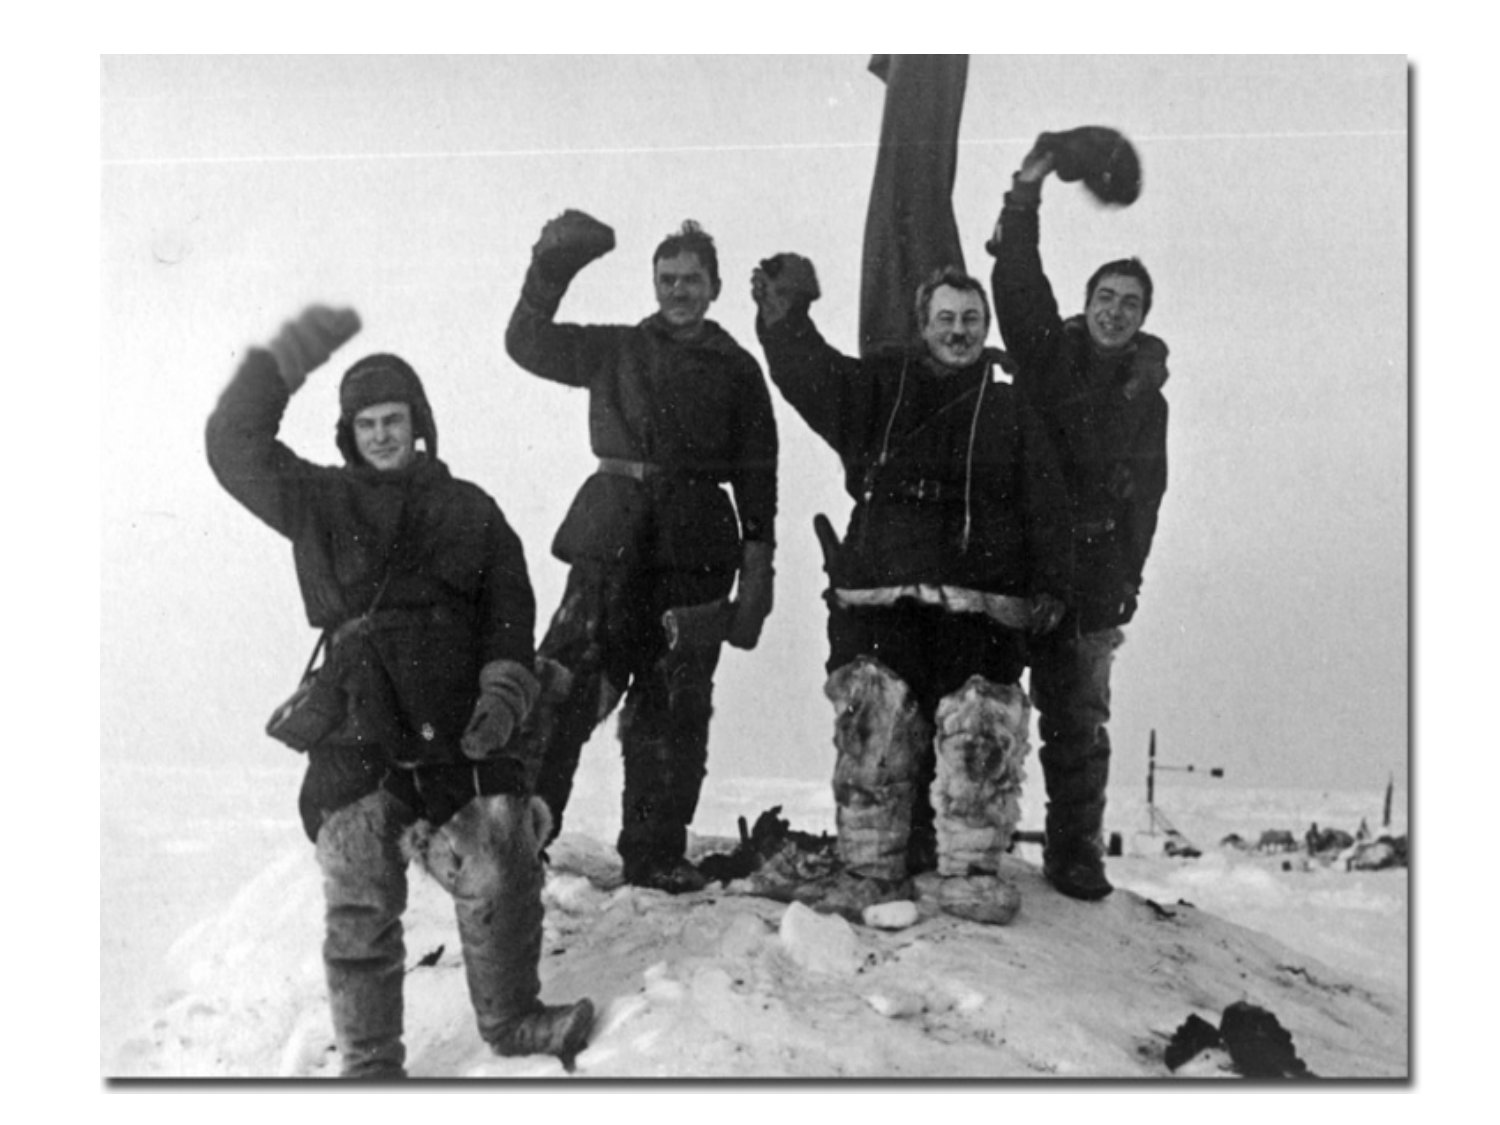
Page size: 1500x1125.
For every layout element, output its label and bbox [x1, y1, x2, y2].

picture [100, 54, 1424, 1095]
